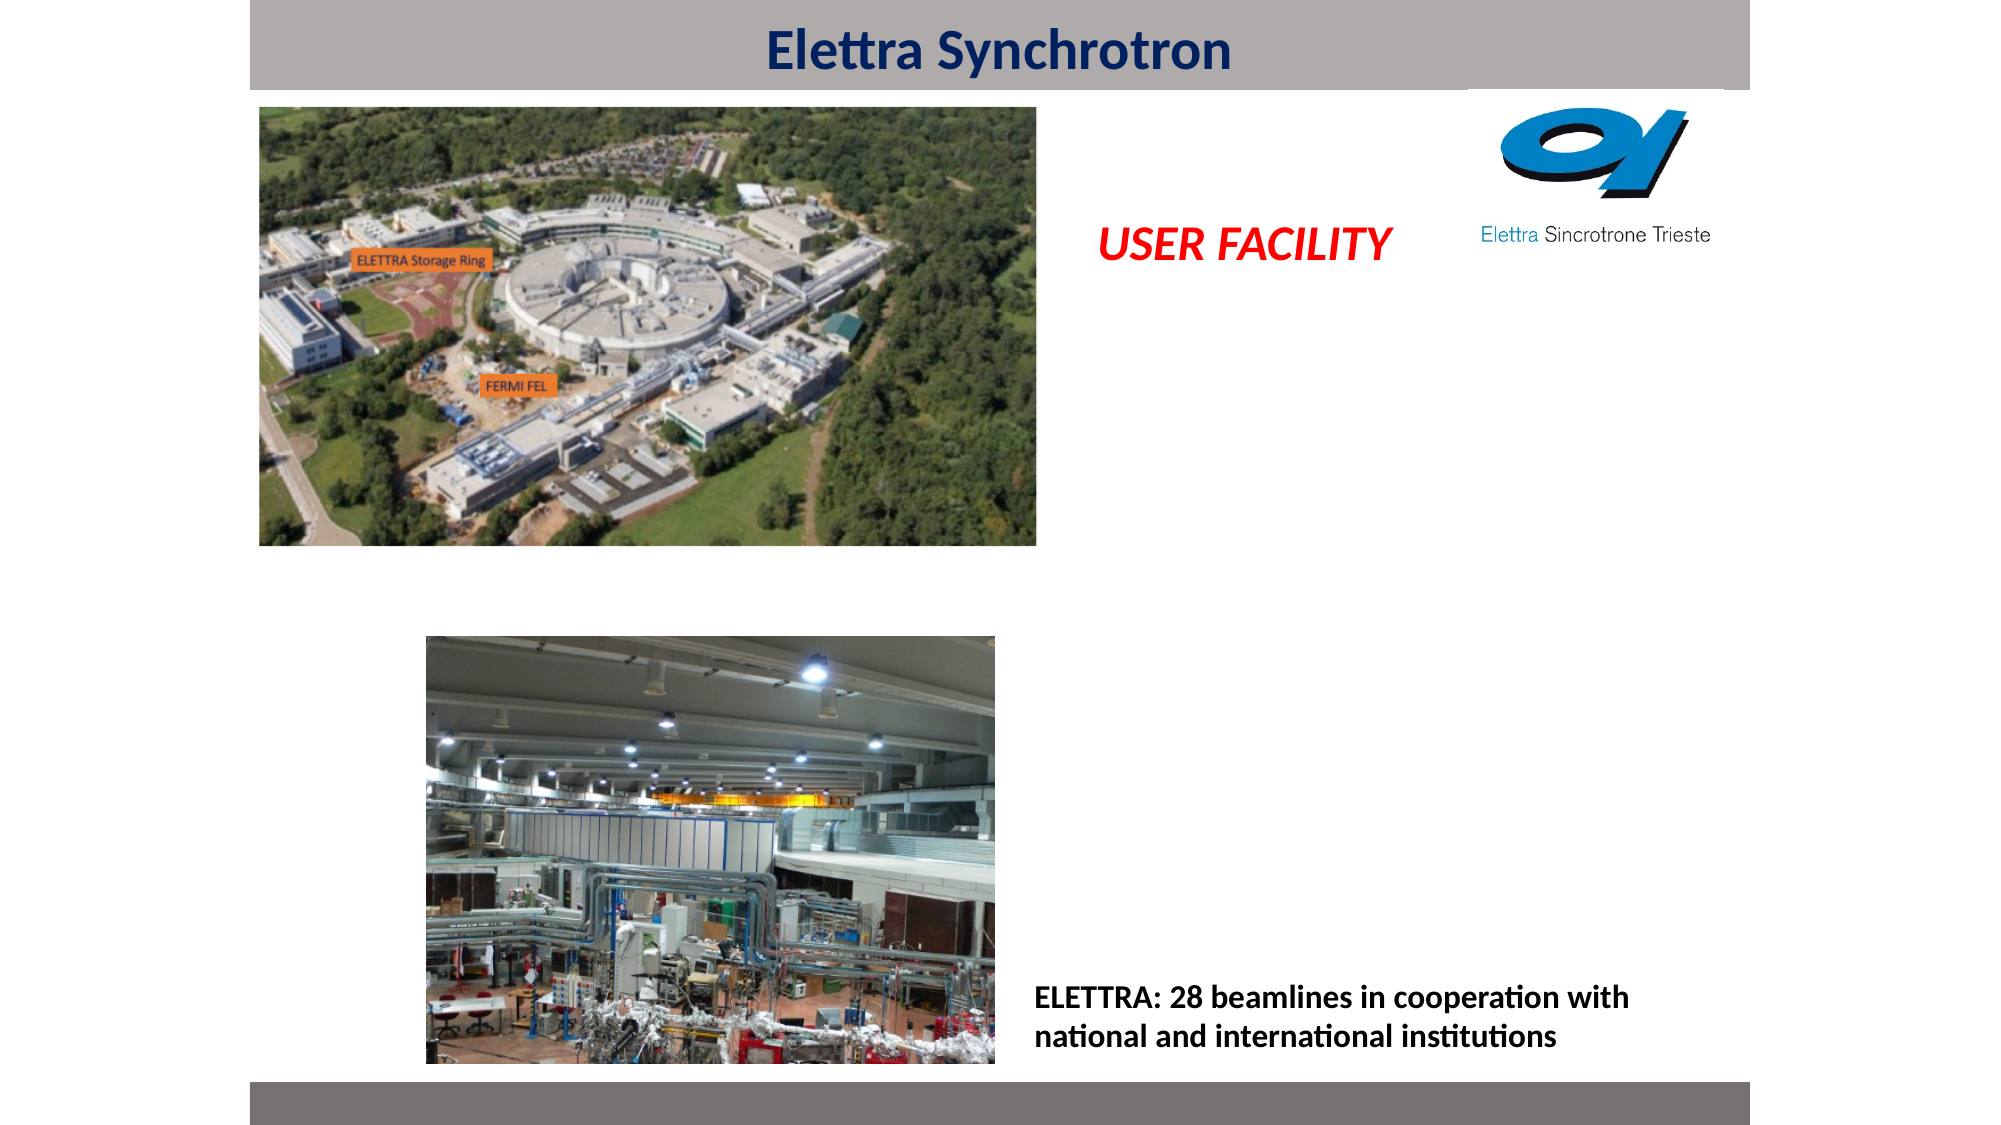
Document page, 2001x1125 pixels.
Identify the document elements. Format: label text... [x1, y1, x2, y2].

picture [426, 636, 995, 1064]
text_box ELETTRA: 28 beamlines in cooperation with national and international institutions [1019, 967, 1735, 1062]
text_box [249, 0, 1751, 91]
text_box USER FACILITY [1082, 203, 1798, 278]
picture [245, 101, 1052, 551]
picture [1468, 89, 1724, 261]
text_box [249, 1081, 1751, 1125]
text_box Elettra Synchrotron [751, 4, 1249, 89]
